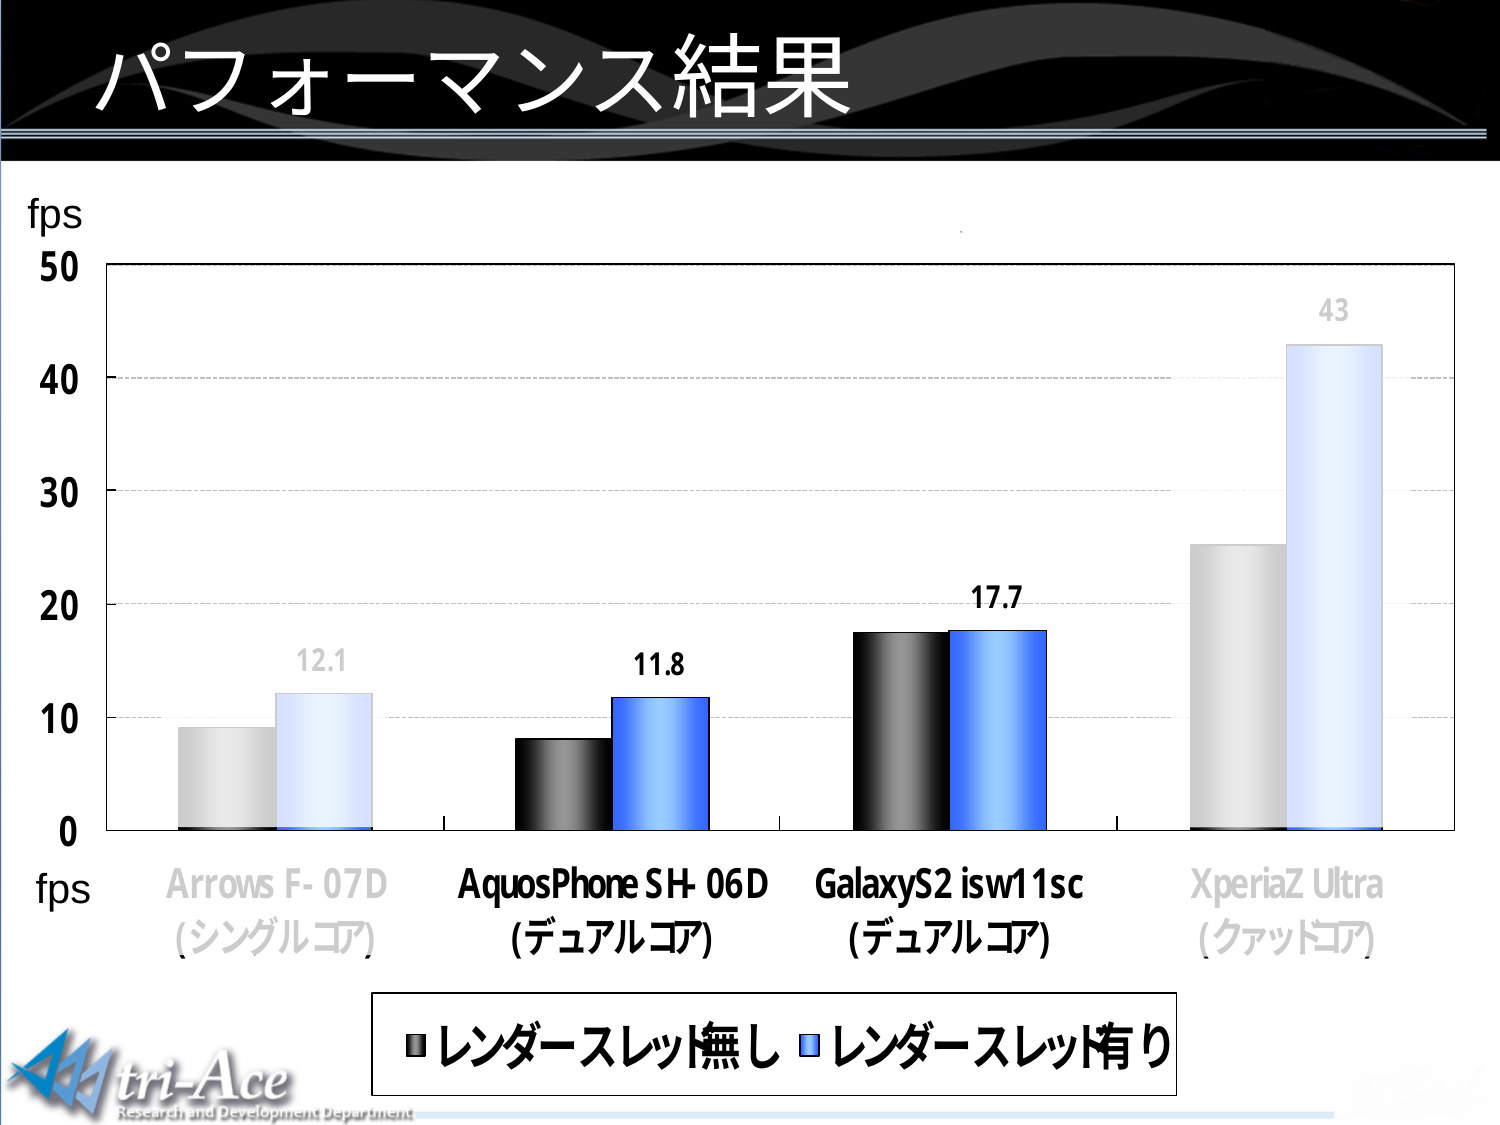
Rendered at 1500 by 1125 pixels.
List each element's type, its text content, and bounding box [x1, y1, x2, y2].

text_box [0, 217, 1467, 1125]
text_box fps [12, 179, 117, 215]
picture [0, 0, 1500, 1125]
title パフォーマンス結果 [74, 7, 1426, 140]
